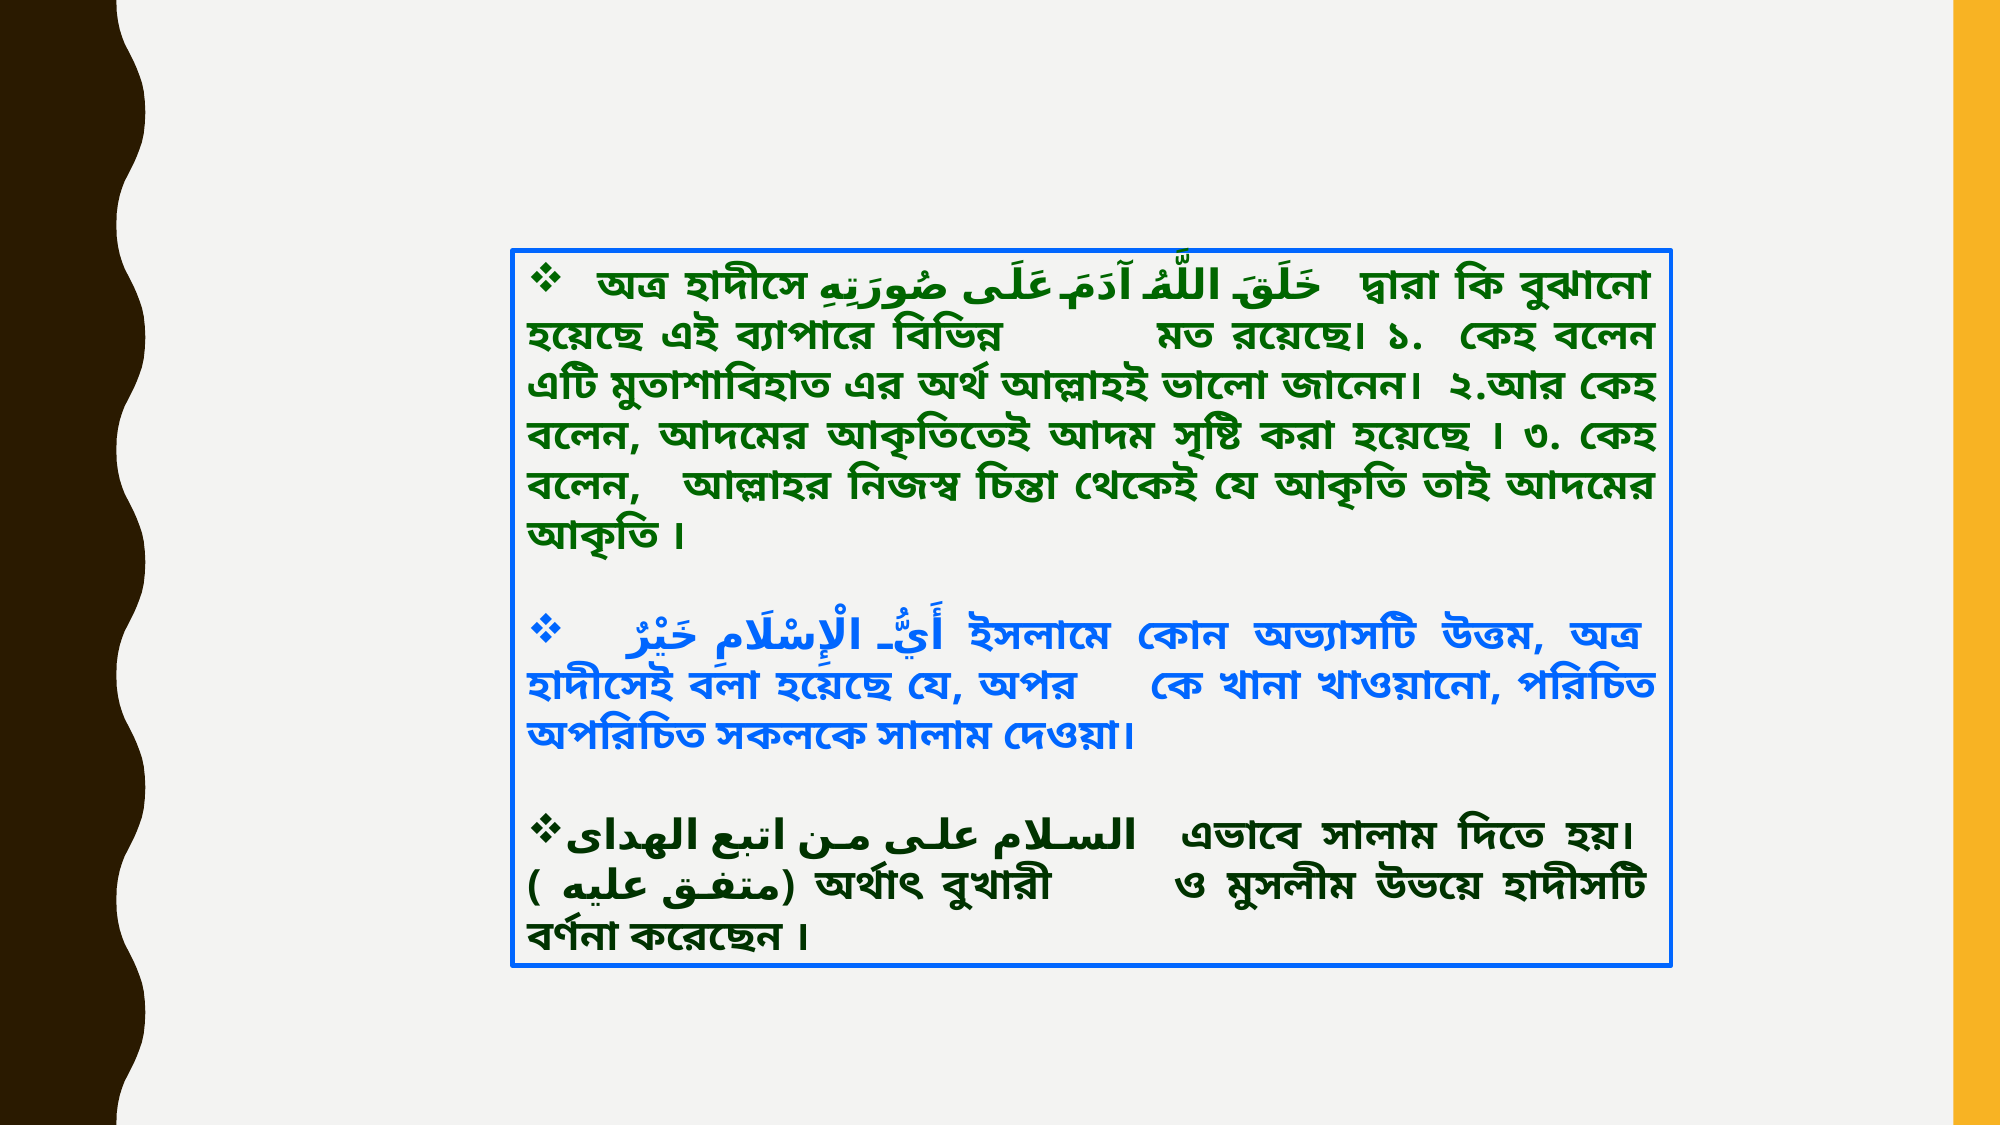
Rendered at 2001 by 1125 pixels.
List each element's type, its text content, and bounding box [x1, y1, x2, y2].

text_box অত্র হাদীসে خَلَقَ اللَّهُ آدَمَ عَلَى صُورَتِهِ দ্বারা কি বুঝানো হয়েছে এই ব্যাপারে বিভিন্ন মত রয়েছে। ১. কেহ বলেন এটি মুতাশাবিহাত এর অর্থ আল্লাহই ভালো জানেন। ২.আর কেহ বলেন, আদমের আকৃতিতেই আদম সৃষ্টি করা হয়েছে । ৩. কেহ বলেন, আল্লাহর নিজস্ব চিন্তা থেকেই যে আকৃতি তাই আদমের আকৃতি । أَيُّ الْإِسْلَامِ خَيْرٌ ইসলামে কোন অভ্যাসটি উত্তম, অত্র হাদীসেই বলা হয়েছে যে, অপর কে খানা খাওয়ানো, পরিচিত অপরিচিত সকলকে সালাম দেওয়া। السلام على من اتبع الهداى এভাবে সালাম দিতে হয়। ( متفق عليه) অর্থাৎ বুখারী ও মুসলীম উভয়ে হাদীসটি বর্ণনা করেছেন । [512, 250, 1671, 966]
